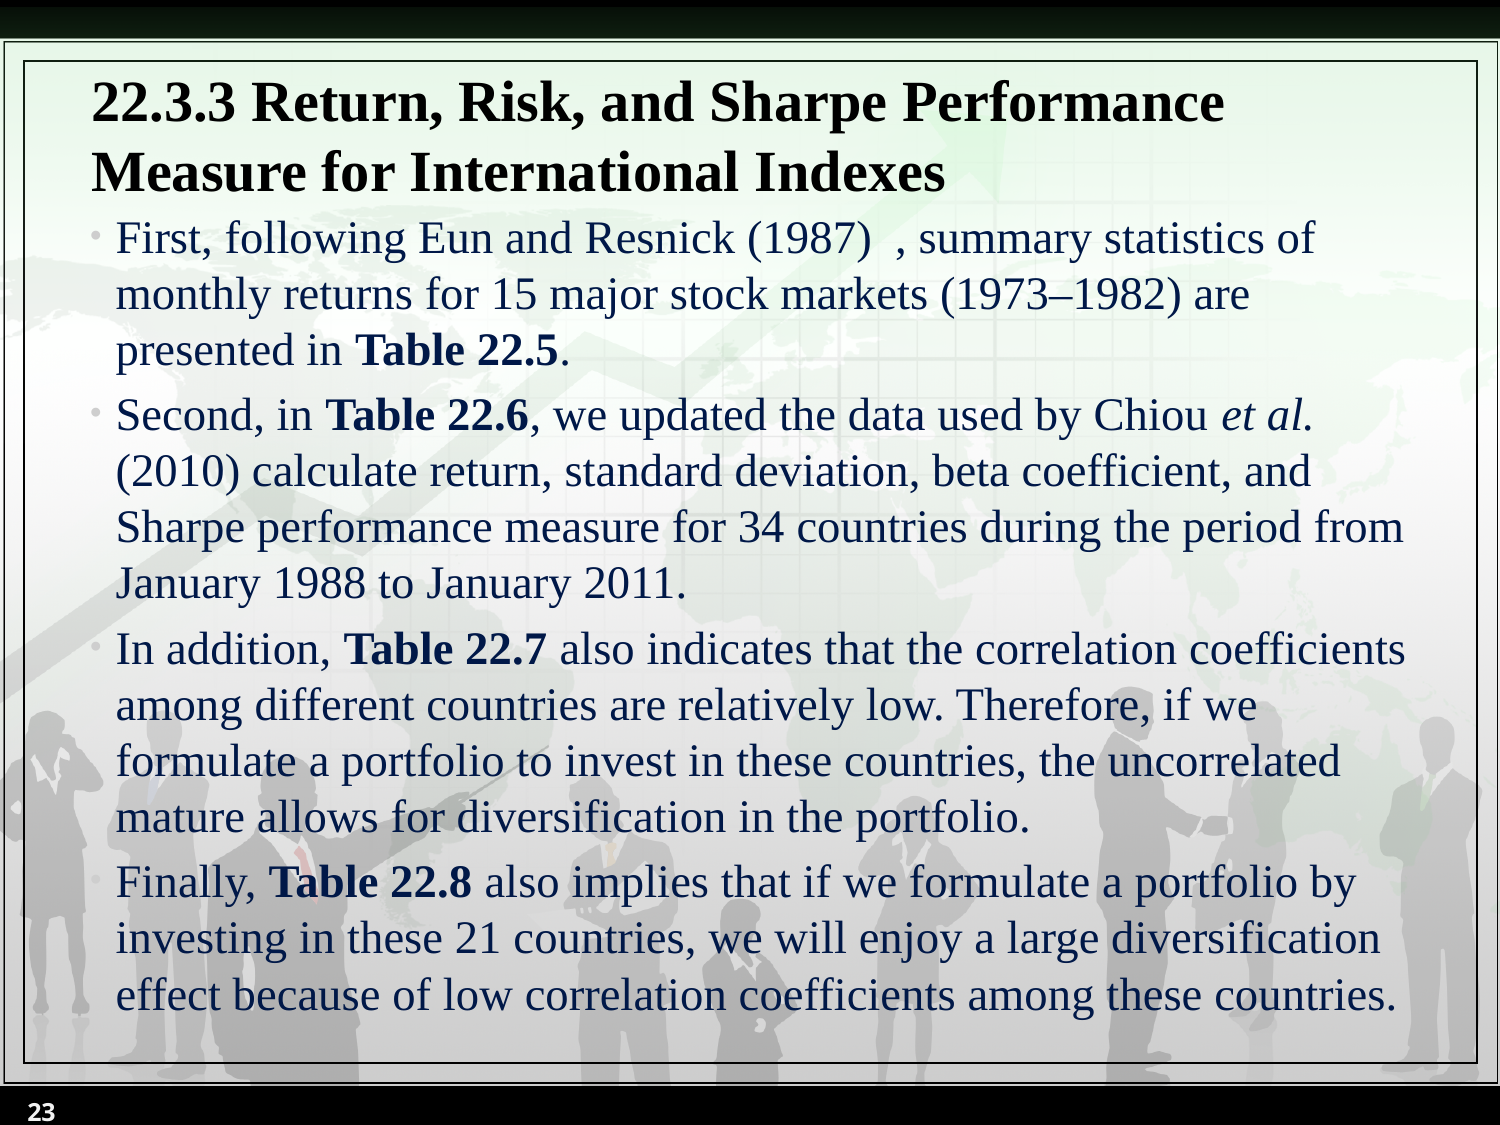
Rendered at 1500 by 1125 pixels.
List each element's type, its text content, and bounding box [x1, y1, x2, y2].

list First, following Eun and Resnick (1987) , summary statistics of monthly returns for 15 major stock markets (1973–1982) are presented in Table 22.5. Second, in Table 22.6, we updated the data used by Chiou et al. (2010) calculate return, standard deviation, beta coefficient, and Sharpe performance measure for 34 countries during the period from January 1988 to January 2011. In addition, Table 22.7 also indicates that the correlation coefficients among different countries are relatively low. Therefore, if we formulate a portfolio to invest in these countries, the uncorrelated mature allows for diversification in the portfolio. Finally, Table 22.8 also implies that if we formulate a portfolio by investing in these 21 countries, we will enjoy a large diversification effect because of low correlation coefficients among these countries. [75, 199, 1425, 1067]
slide_number 23 [12, 1088, 363, 1125]
picture [0, 0, 1500, 1125]
title 22.3.3 Return, Risk, and Sharpe Performance Measure for International Indexes [76, 106, 1427, 211]
